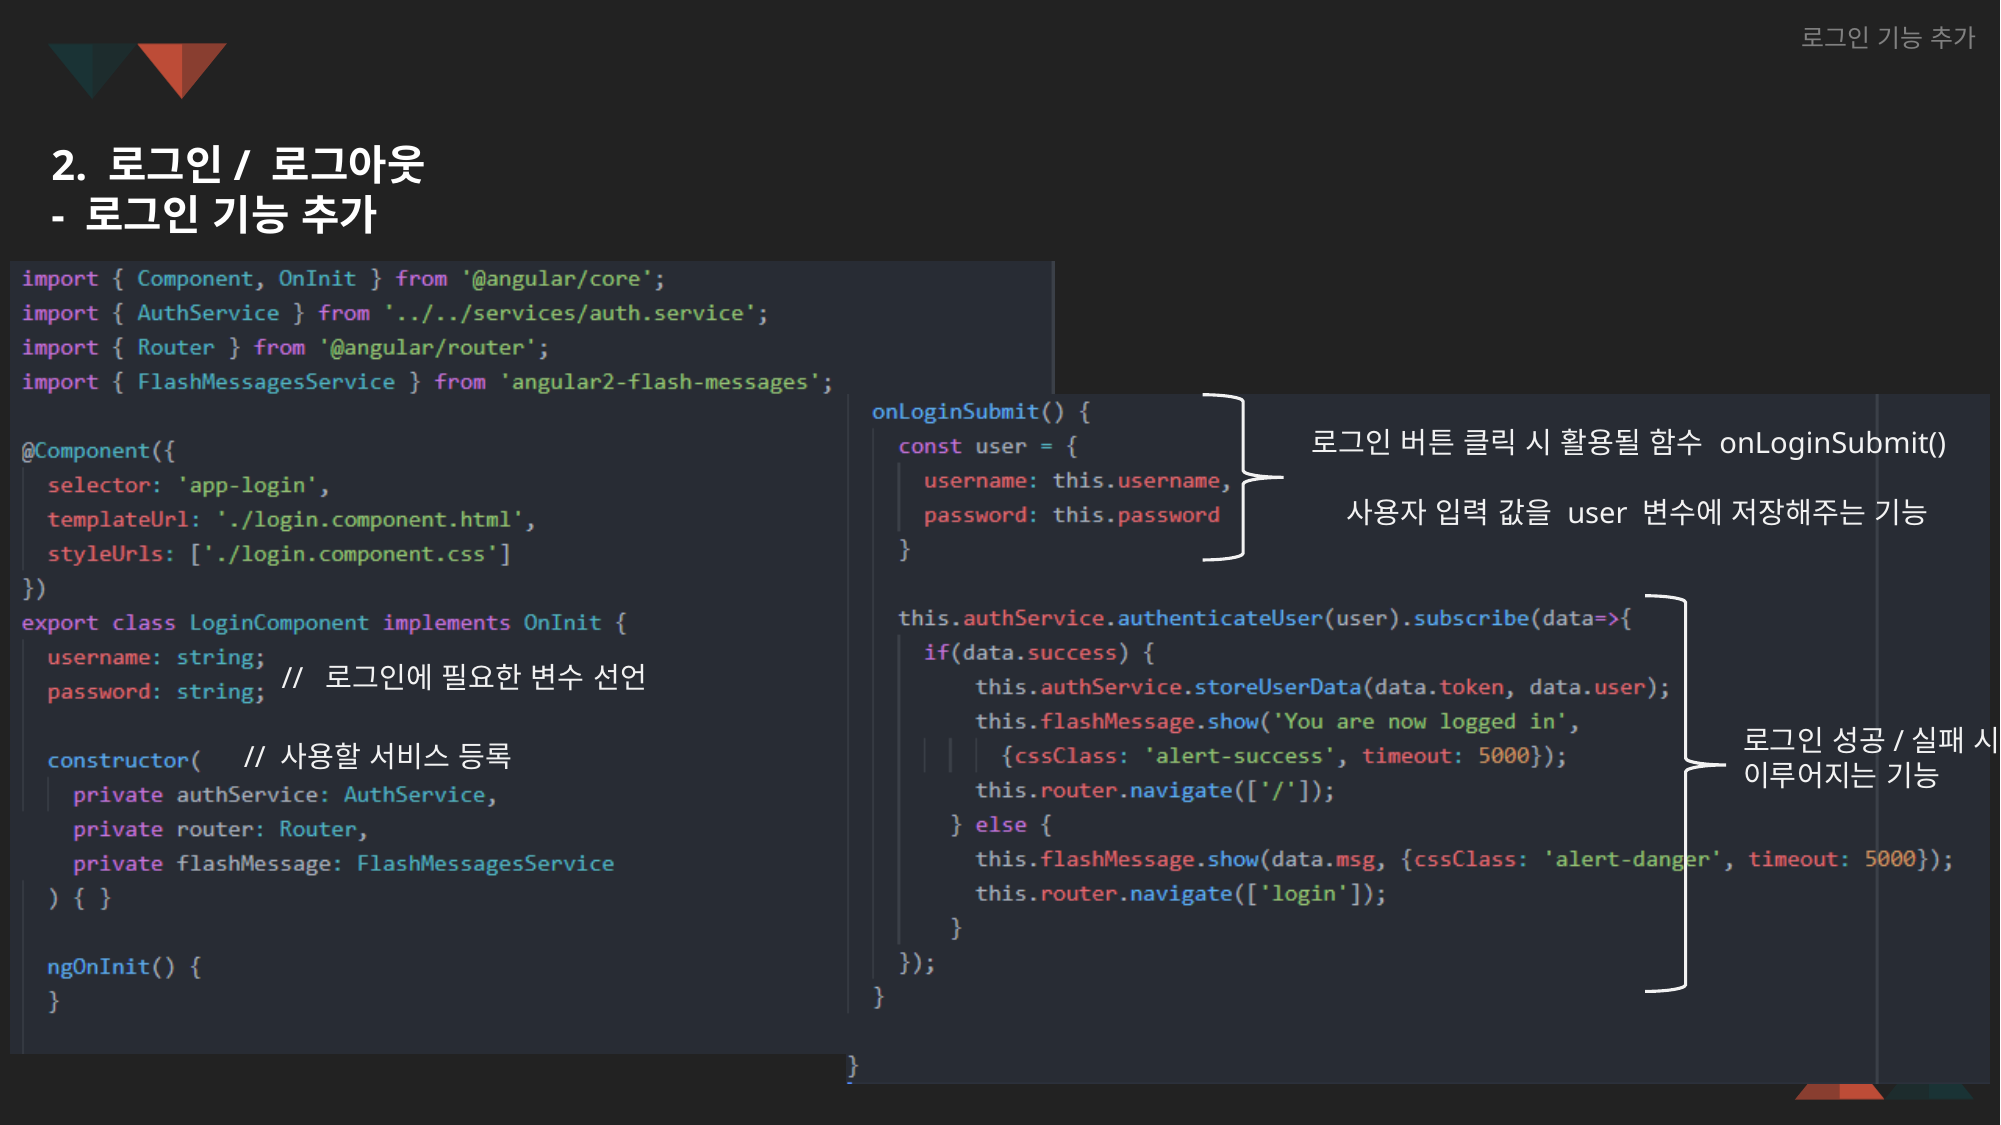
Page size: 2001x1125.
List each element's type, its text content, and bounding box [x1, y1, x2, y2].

text_box 로그인 성공/실패 시 이루어지는 기능 [1990, 714, 2000, 800]
picture [10, 261, 1990, 1084]
text_box 2. 로그인/ 로그아웃 - 로그인 기능 추가 [36, 131, 441, 247]
text_box 로그인 기능 추가 [1786, 14, 1992, 60]
